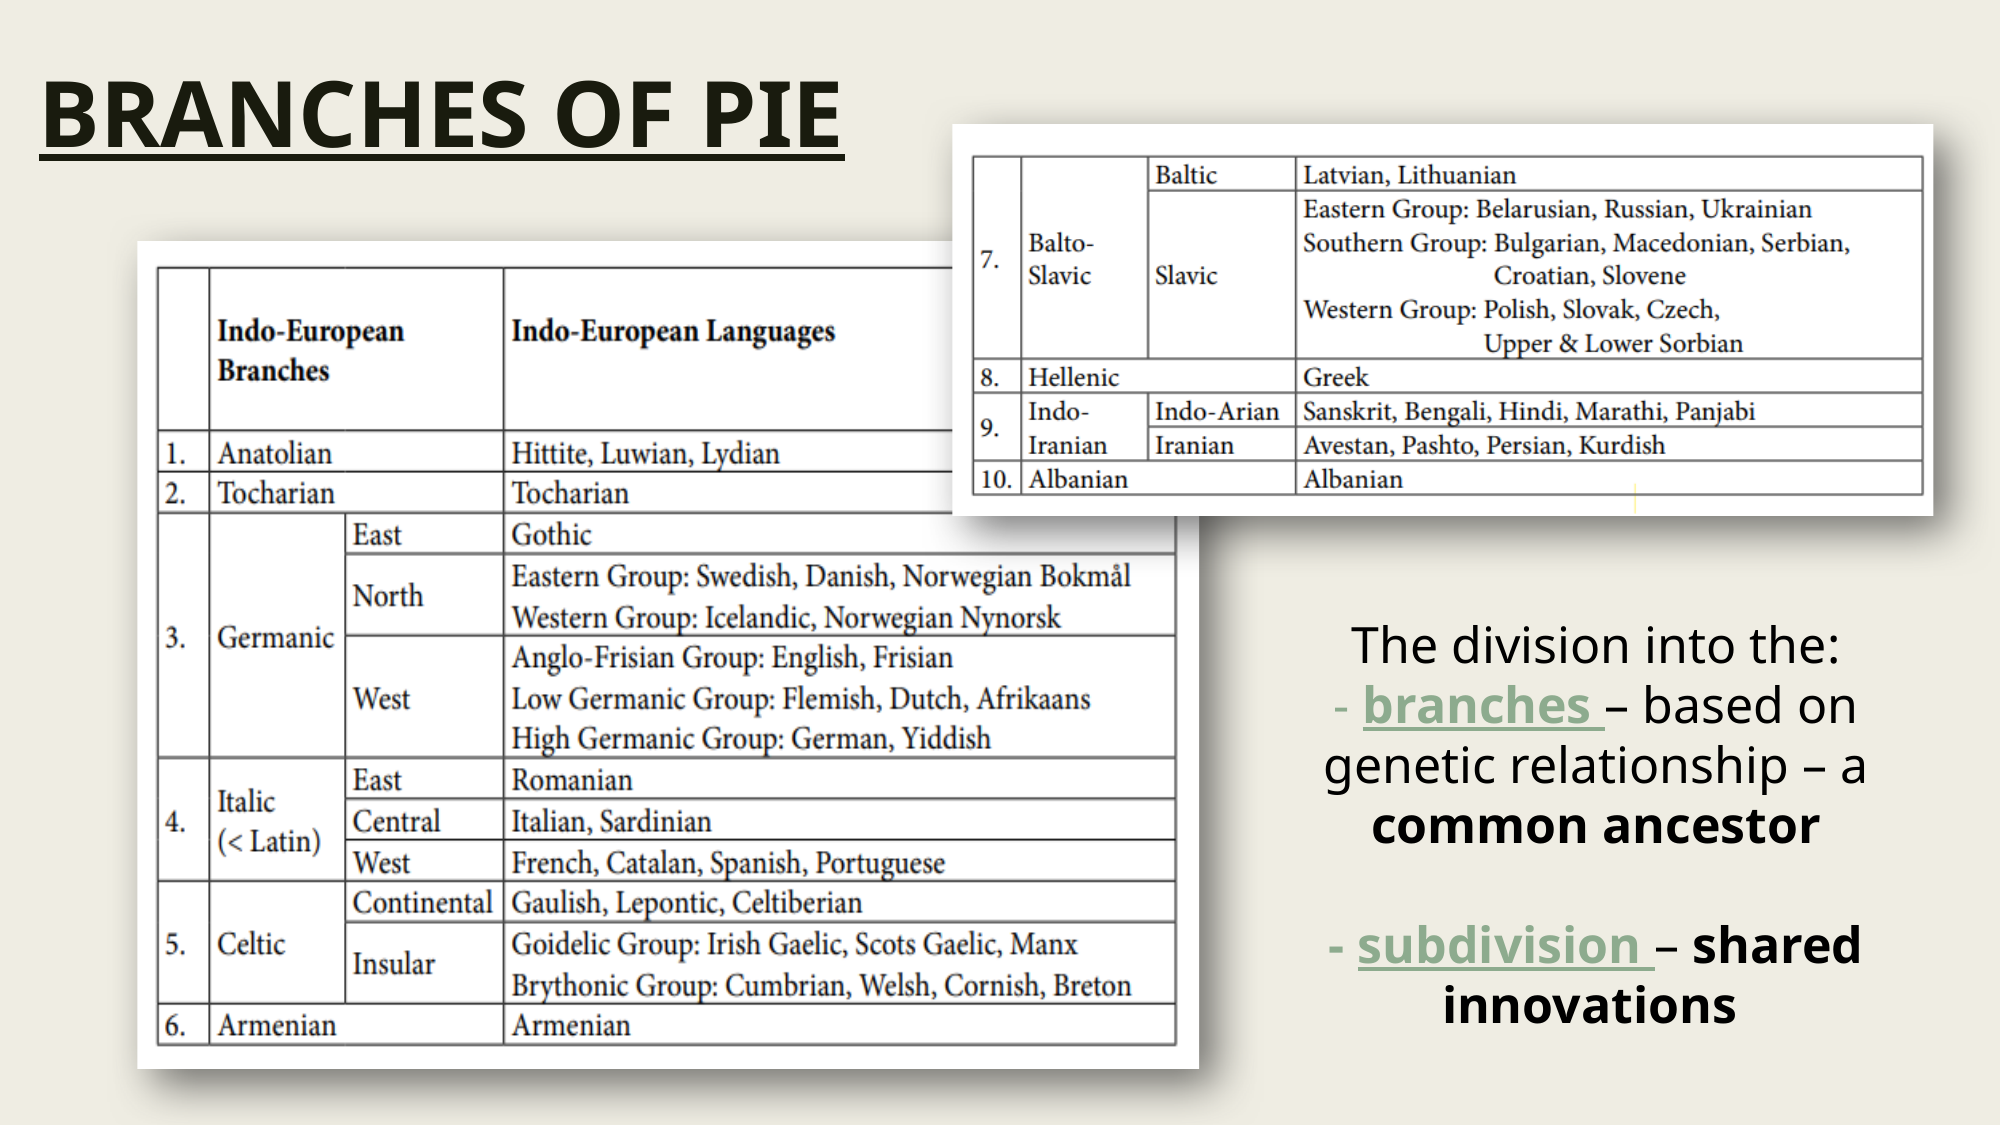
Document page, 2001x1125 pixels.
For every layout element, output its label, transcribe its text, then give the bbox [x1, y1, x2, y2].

title BRANCHES OF PIE [23, 61, 1599, 306]
text_box The division into the: - branches – based on genetic relationship – a common ancestor - subdivision – shared innovations [1184, 605, 1934, 1086]
picture [137, 124, 1934, 1069]
